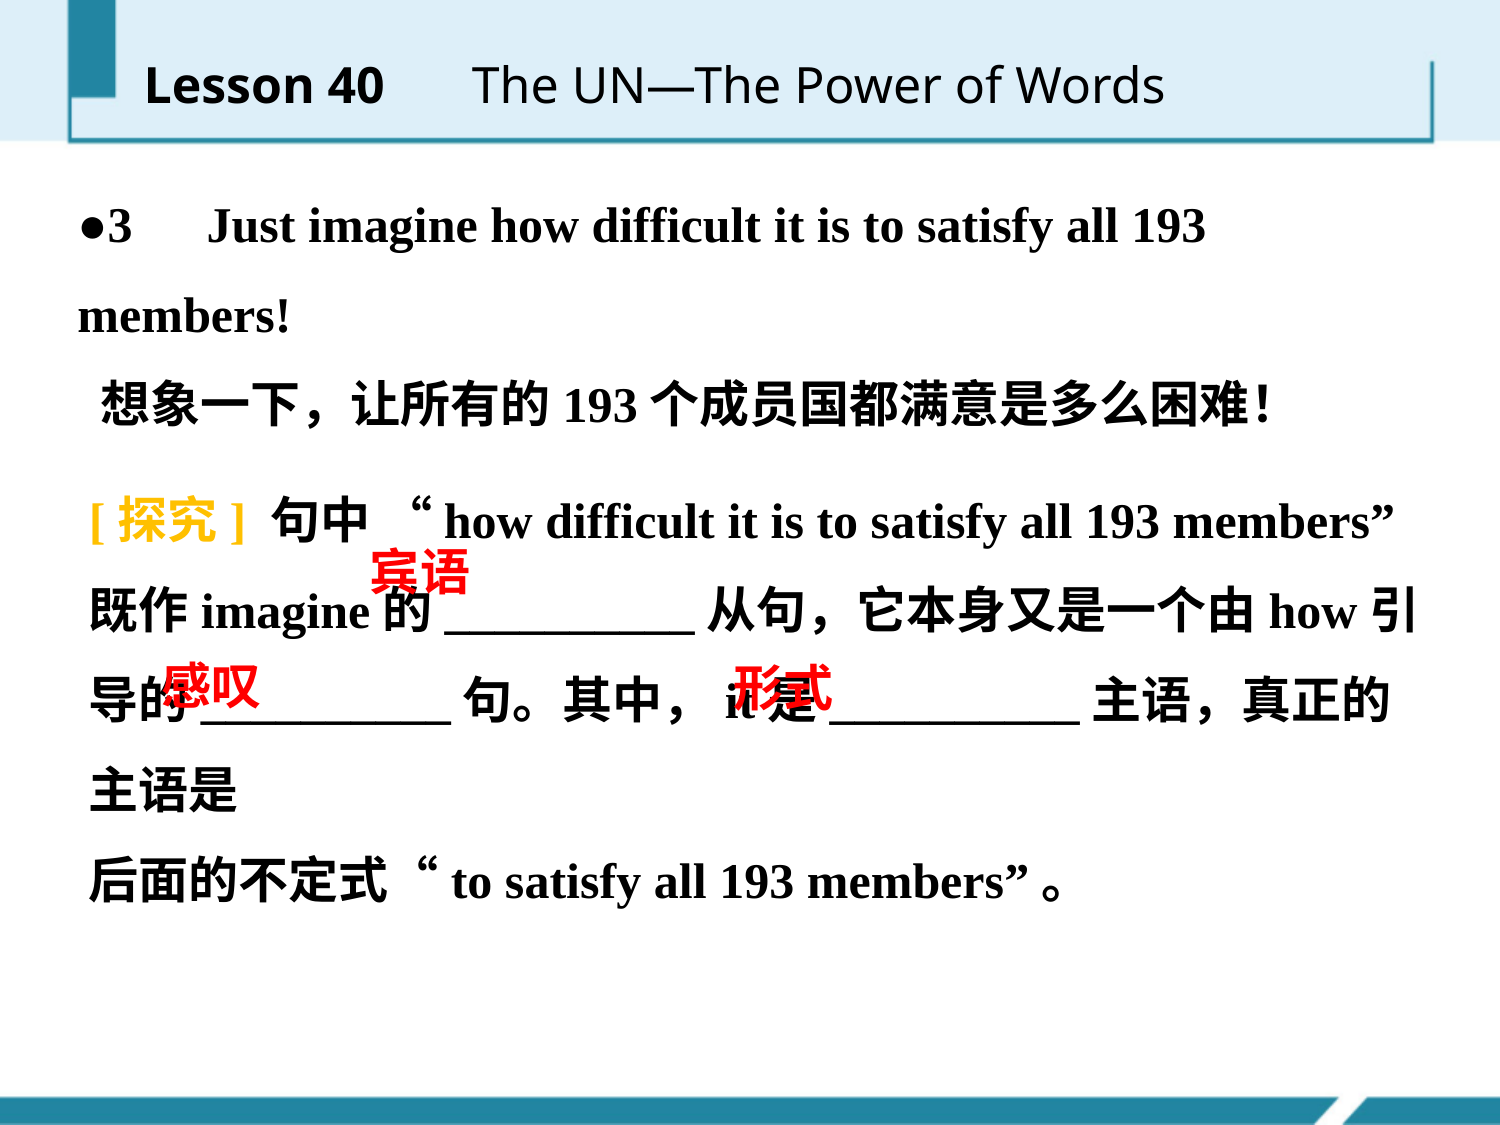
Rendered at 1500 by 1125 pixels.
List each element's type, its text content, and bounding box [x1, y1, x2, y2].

picture [0, 0, 1500, 1125]
text_box 形式 [618, 649, 849, 725]
text_box Lesson 40 The UN—The Power of Words [115, 15, 1194, 121]
text_box 感叹 [147, 647, 277, 722]
text_box ●3 Just imagine how difficult it is to satisfy all 193 members! 想象一下，让所有的193个成员国都满意是多么困难！ [62, 155, 1448, 441]
text_box [探究] 句中 “how difficult it is to satisfy all 193 members” 既作imagine的__________从句，它本身又是一个由how引导的__________句。其中，it是__________主语，真正的主语是 后面的不定式“to satisfy all 193 members”。 [74, 451, 1456, 969]
text_box 宾语 [355, 533, 486, 608]
